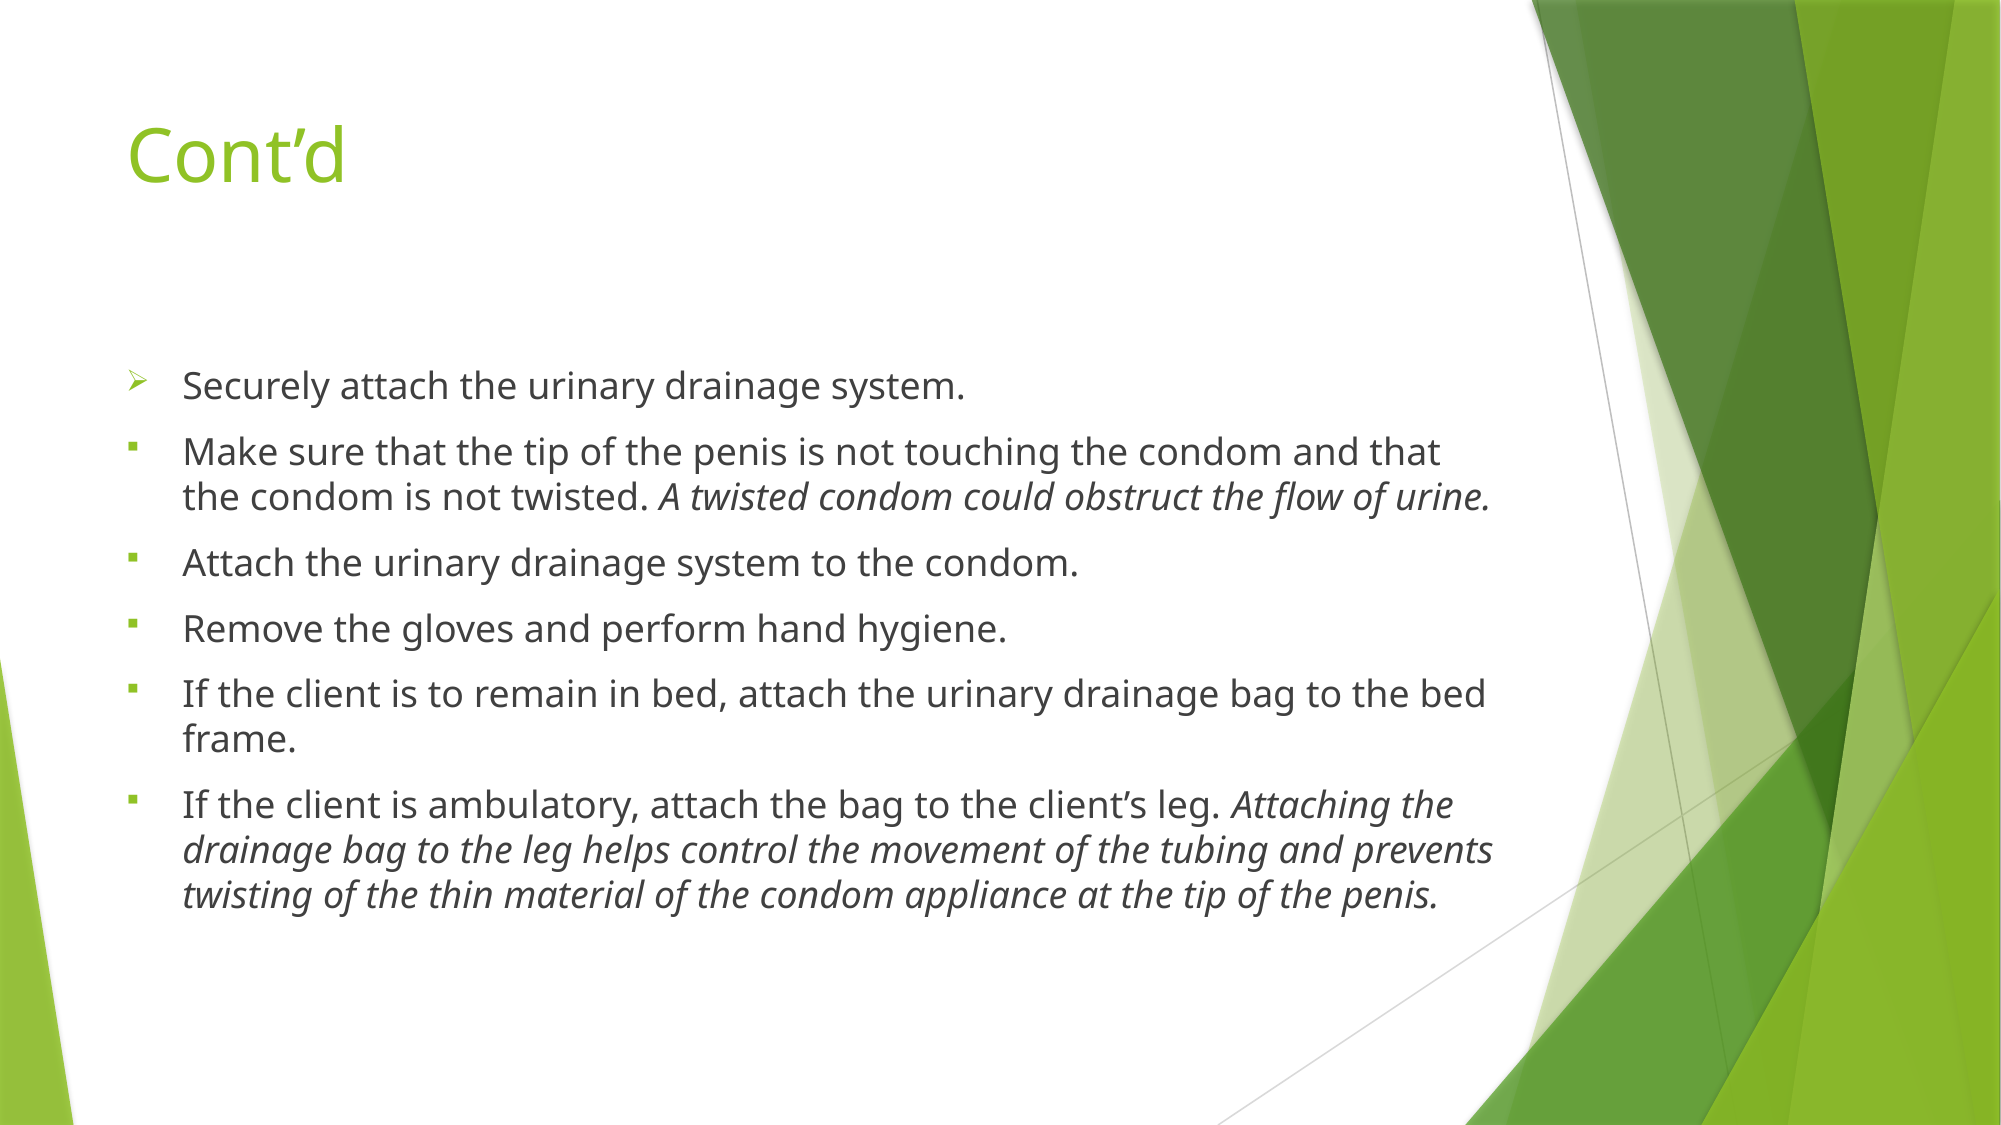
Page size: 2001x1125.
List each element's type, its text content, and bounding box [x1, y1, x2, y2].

list Securely attach the urinary drainage system. Make sure that the tip of the penis is not touching the condom and that the condom is not twisted. A twisted condom could obstruct the flow of urine. Attach the urinary drainage system to the condom. Remove the gloves and perform hand hygiene. If the client is to remain in bed, attach the urinary drainage bag to the bed frame. If the client is ambulatory, attach the bag to the client’s leg. Attaching the drainage bag to the leg helps control the movement of the tubing and prevents twisting of the thin material of the condom appliance at the tip of the penis. [111, 354, 1522, 992]
title Cont’d [111, 99, 1522, 317]
